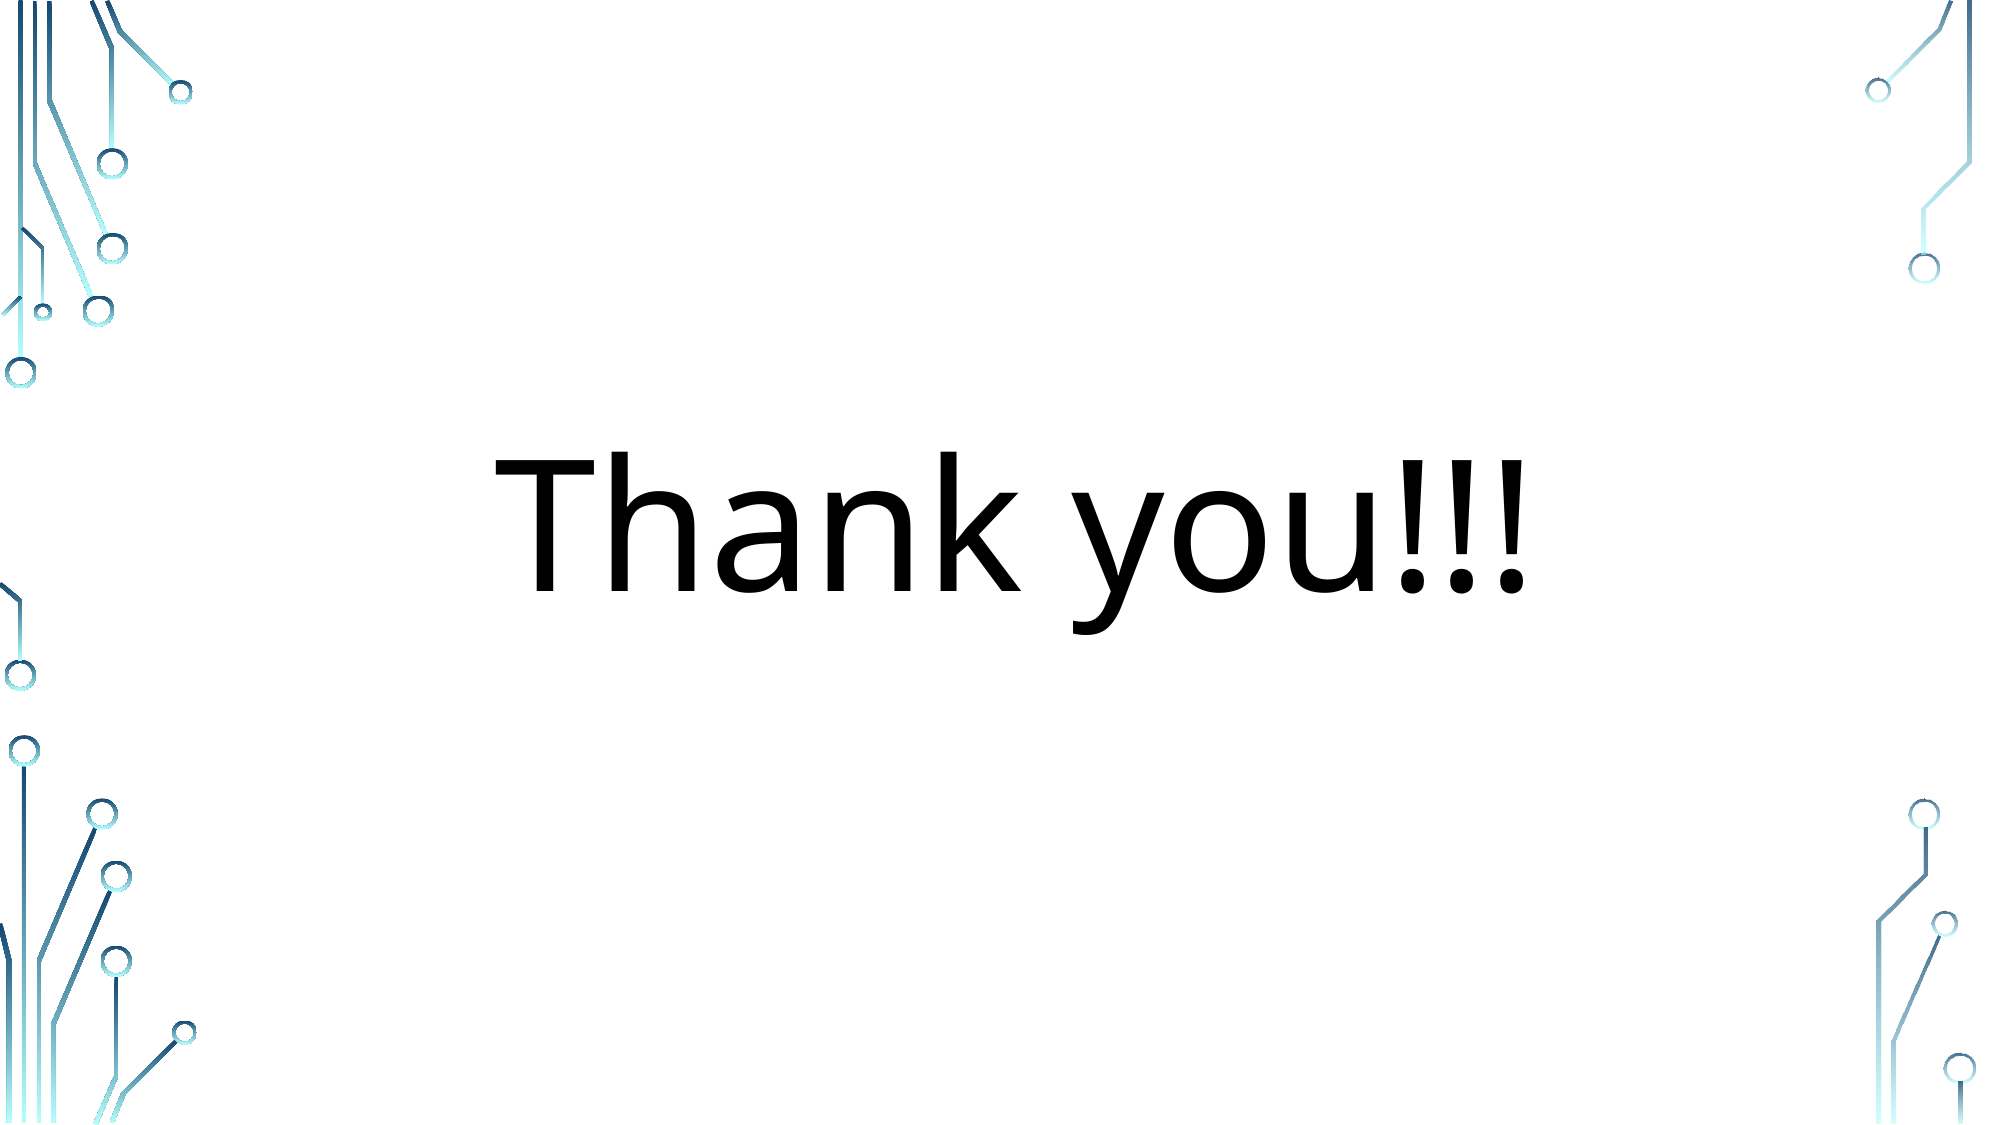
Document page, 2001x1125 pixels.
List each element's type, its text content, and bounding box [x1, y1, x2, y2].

text_box Thank you!!! [472, 400, 1559, 636]
